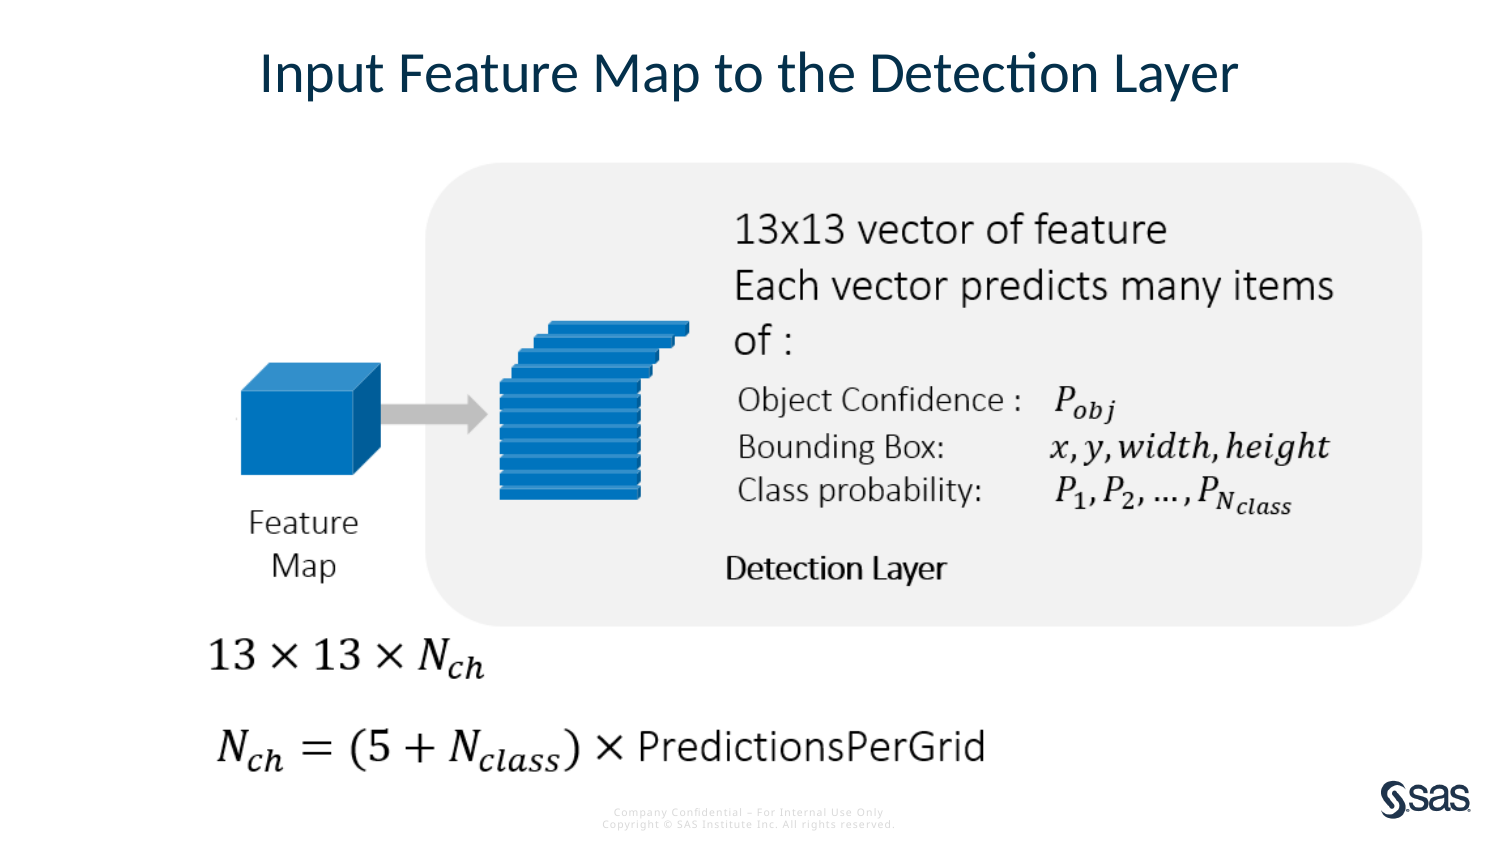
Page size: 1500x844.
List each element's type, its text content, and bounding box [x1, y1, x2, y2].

picture [202, 142, 1438, 774]
picture [1379, 778, 1472, 821]
title Input Feature Map to the Detection Layer [102, 31, 1398, 107]
